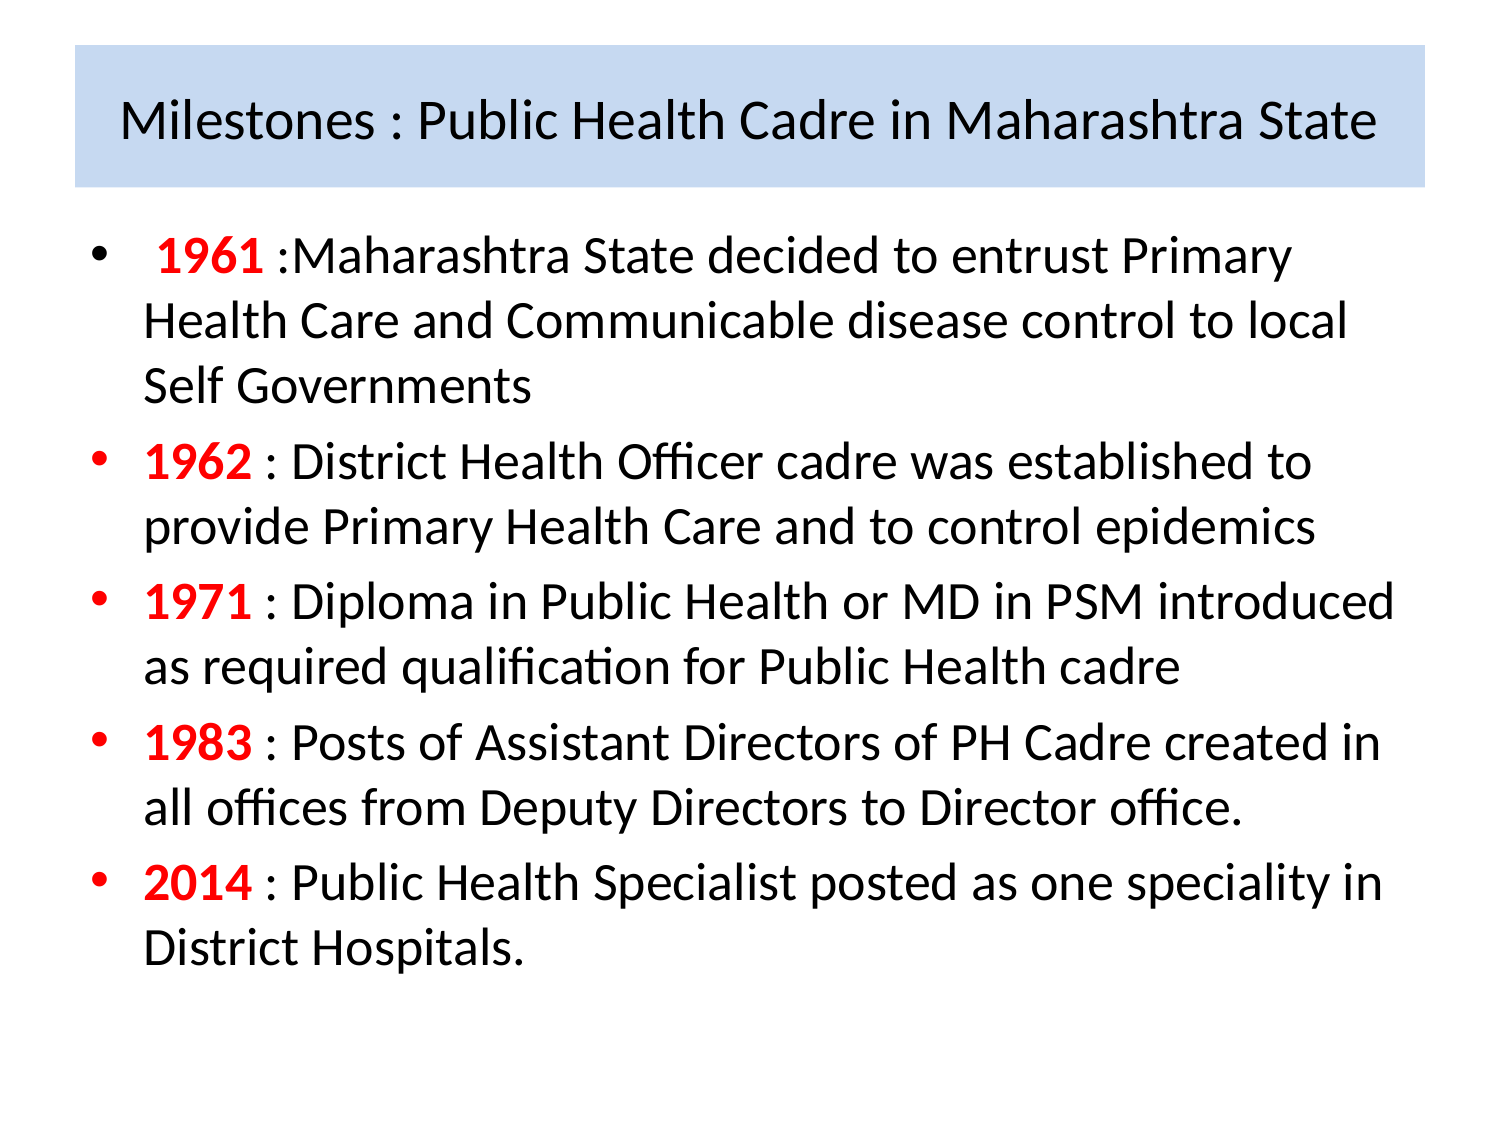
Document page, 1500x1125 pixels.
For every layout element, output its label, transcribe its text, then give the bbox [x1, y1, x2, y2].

title Milestones : Public Health Cadre in Maharashtra State [75, 45, 1425, 188]
list 1961 :Maharashtra State decided to entrust Primary Health Care and Communicable disease control to local Self Governments 1962 : District Health Officer cadre was established to provide Primary Health Care and to control epidemics 1971 : Diploma in Public Health or MD in PSM introduced as required qualification for Public Health cadre 1983 : Posts of Assistant Directors of PH Cadre created in all offices from Deputy Directors to Director office. 2014 : Public Health Specialist posted as one speciality in District Hospitals. [75, 212, 1425, 1005]
